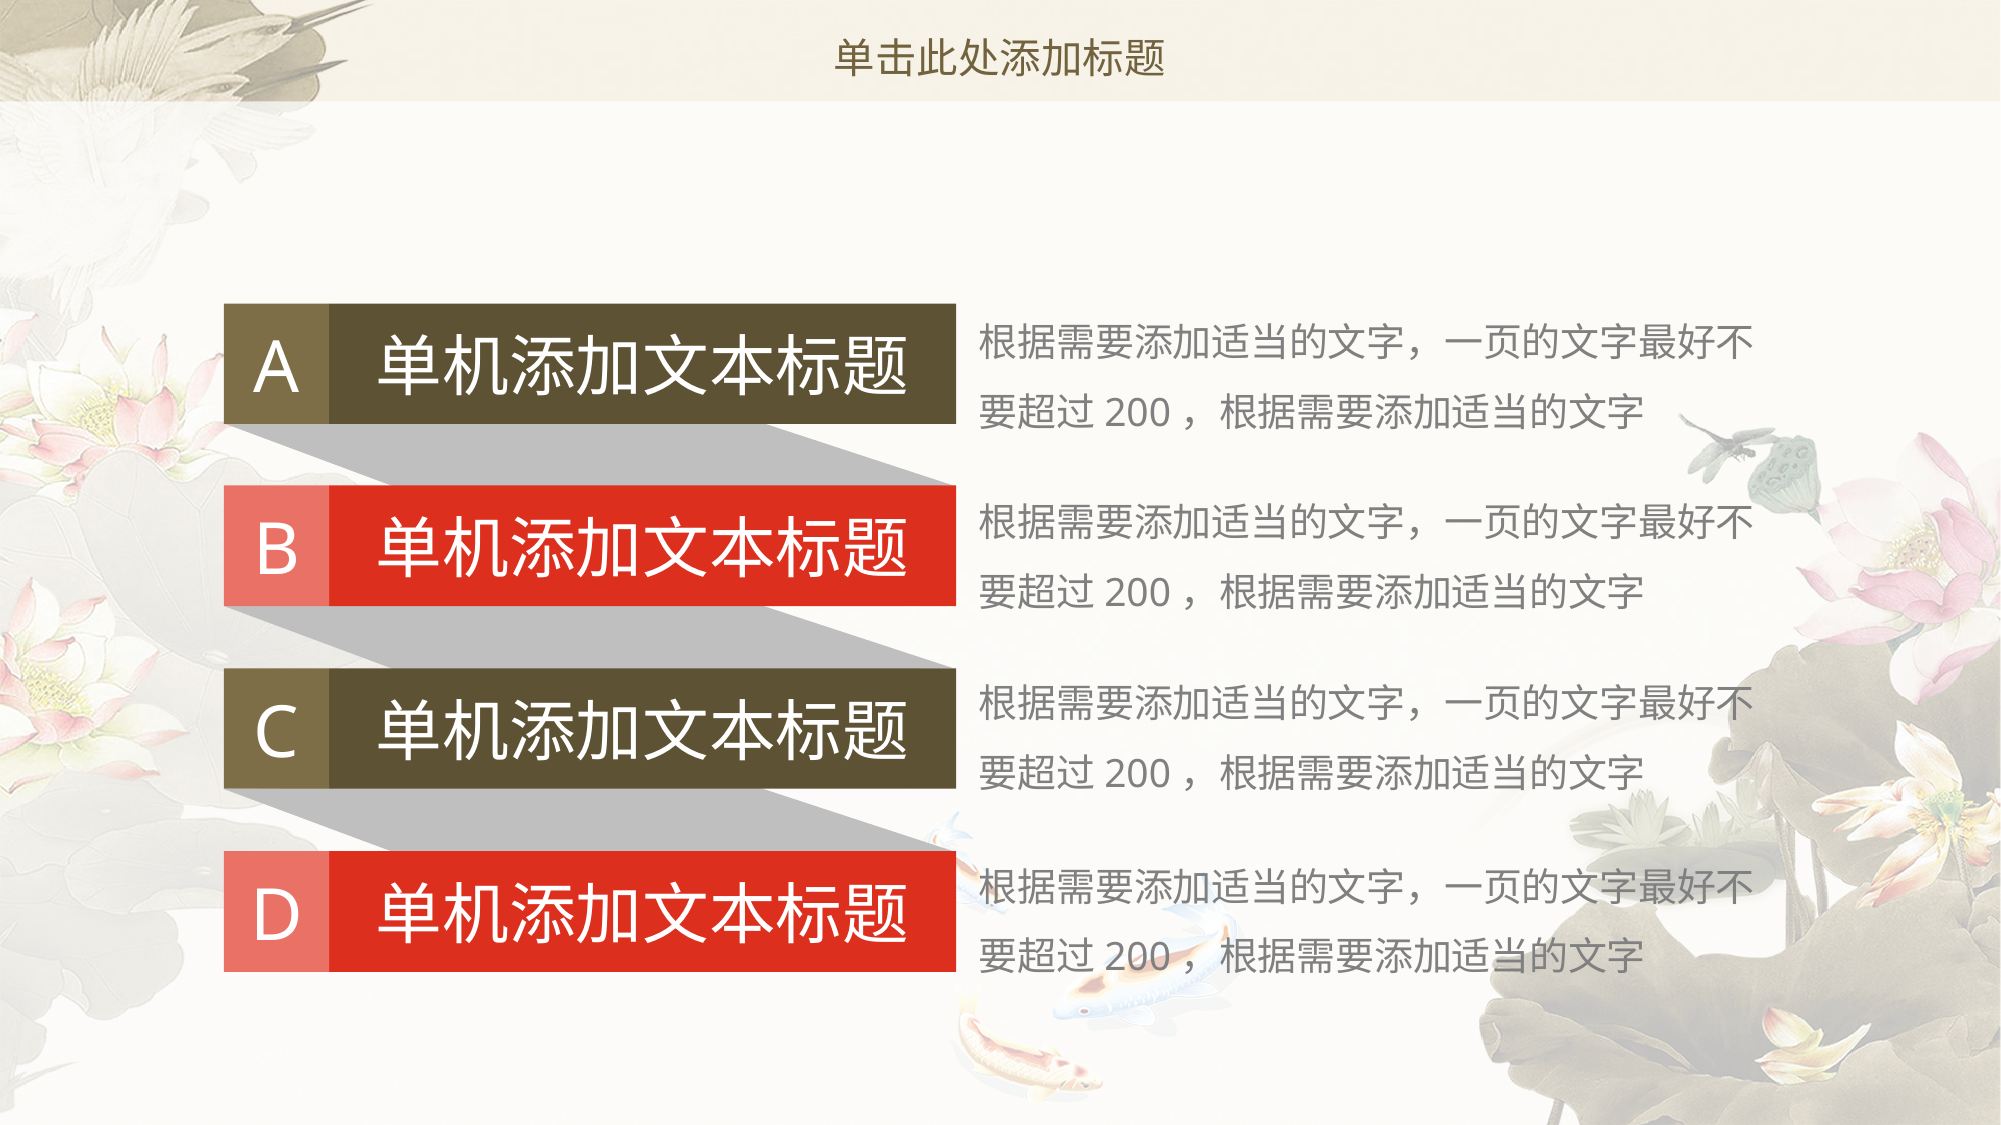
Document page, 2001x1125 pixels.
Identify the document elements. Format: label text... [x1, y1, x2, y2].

text_box 根据需要添加适当的文字，一页的文字最好不要超过200，根据需要添加适当的文字 [960, 484, 1788, 605]
text_box 根据需要添加适当的文字，一页的文字最好不要超过200，根据需要添加适当的文字 [960, 303, 1788, 424]
picture [0, 0, 2001, 1125]
title 单击此处添加标题 [137, 29, 1863, 91]
text_box 根据需要添加适当的文字，一页的文字最好不要超过200，根据需要添加适当的文字 [960, 848, 1788, 969]
text_box 根据需要添加适当的文字，一页的文字最好不要超过200，根据需要添加适当的文字 [960, 664, 1788, 786]
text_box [223, 303, 960, 972]
